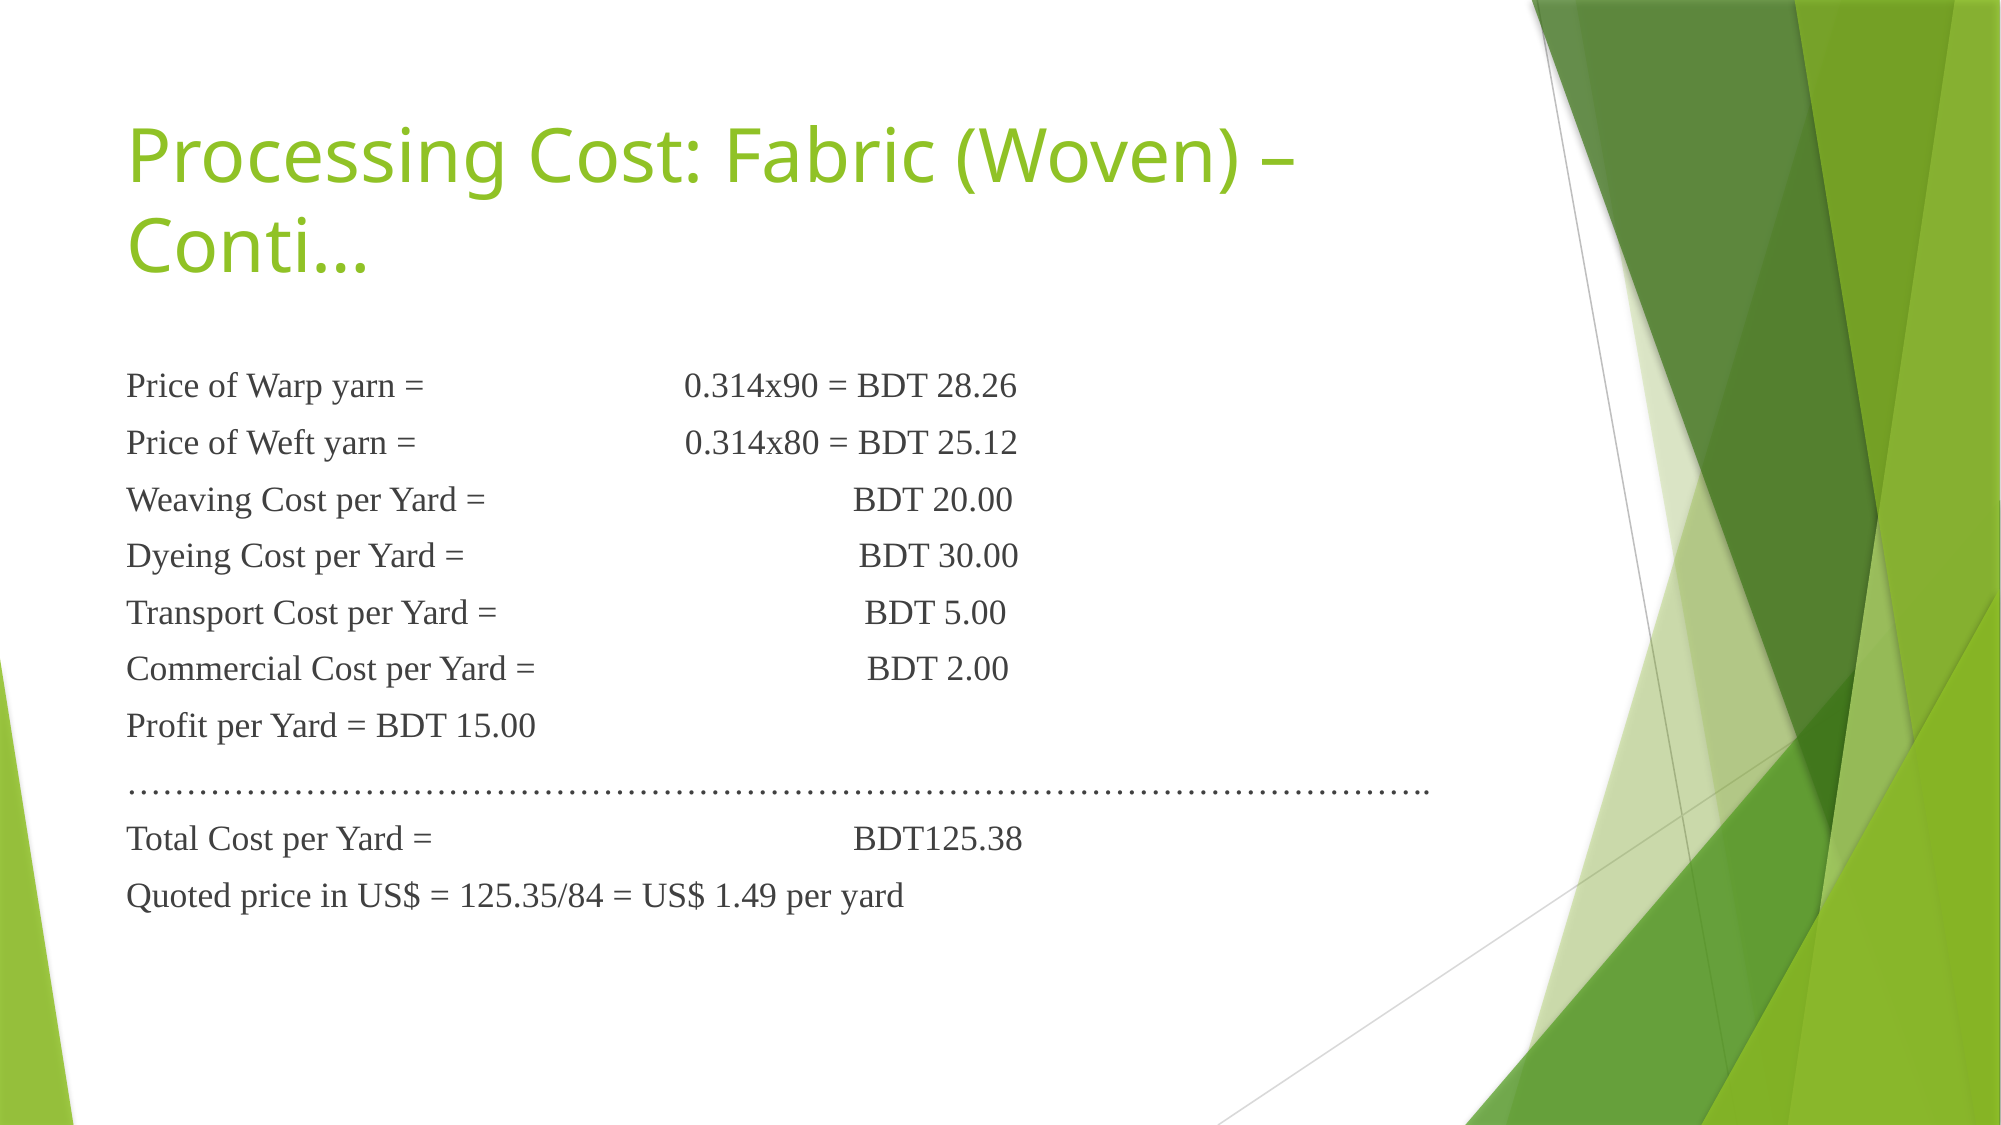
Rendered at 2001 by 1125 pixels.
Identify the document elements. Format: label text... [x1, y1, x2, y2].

title Processing Cost: Fabric (Woven) – Conti… [111, 99, 1522, 317]
list Price of Warp yarn = 0.314x90 = BDT 28.26 Price of Weft yarn = 0.314x80 = BDT 25.12 Weaving Cost per Yard = BDT 20.00 Dyeing Cost per Yard = BDT 30.00 Transport Cost per Yard = BDT 5.00 Commercial Cost per Yard = BDT 2.00 Profit per Yard = BDT 15.00 ……………………………………………………………………………………………….. Total Cost per Yard = BDT125.38 Quoted price in US$ = 125.35/84 = US$ 1.49 per yard [111, 354, 1522, 992]
